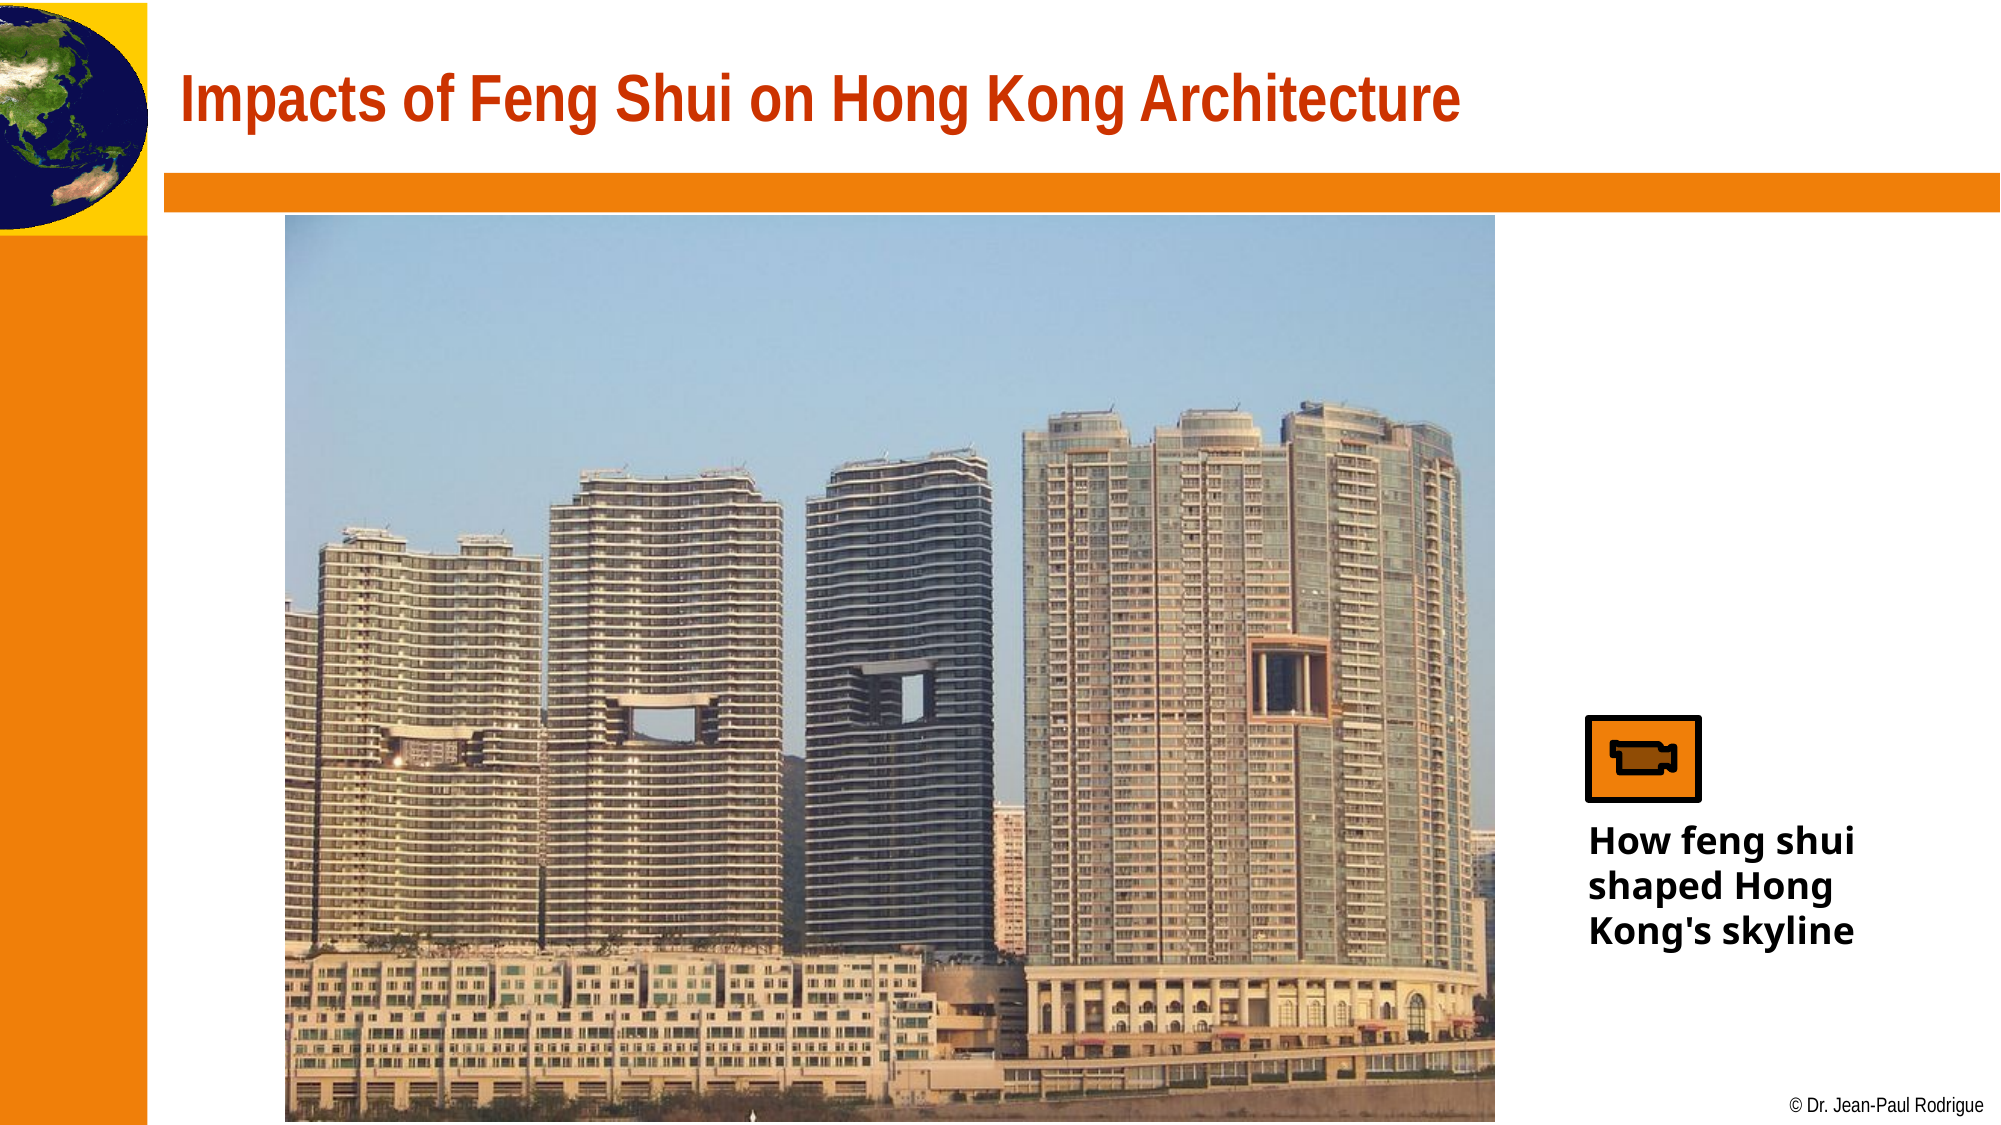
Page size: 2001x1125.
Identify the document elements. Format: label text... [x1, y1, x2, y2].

text_box How feng shui shaped Hong Kong's skyline [1573, 809, 1913, 960]
picture [285, 215, 1495, 1122]
picture [0, 3, 149, 231]
title Impacts of Feng Shui on Hong Kong Architecture [165, 16, 1966, 173]
text_box [1588, 717, 1699, 800]
